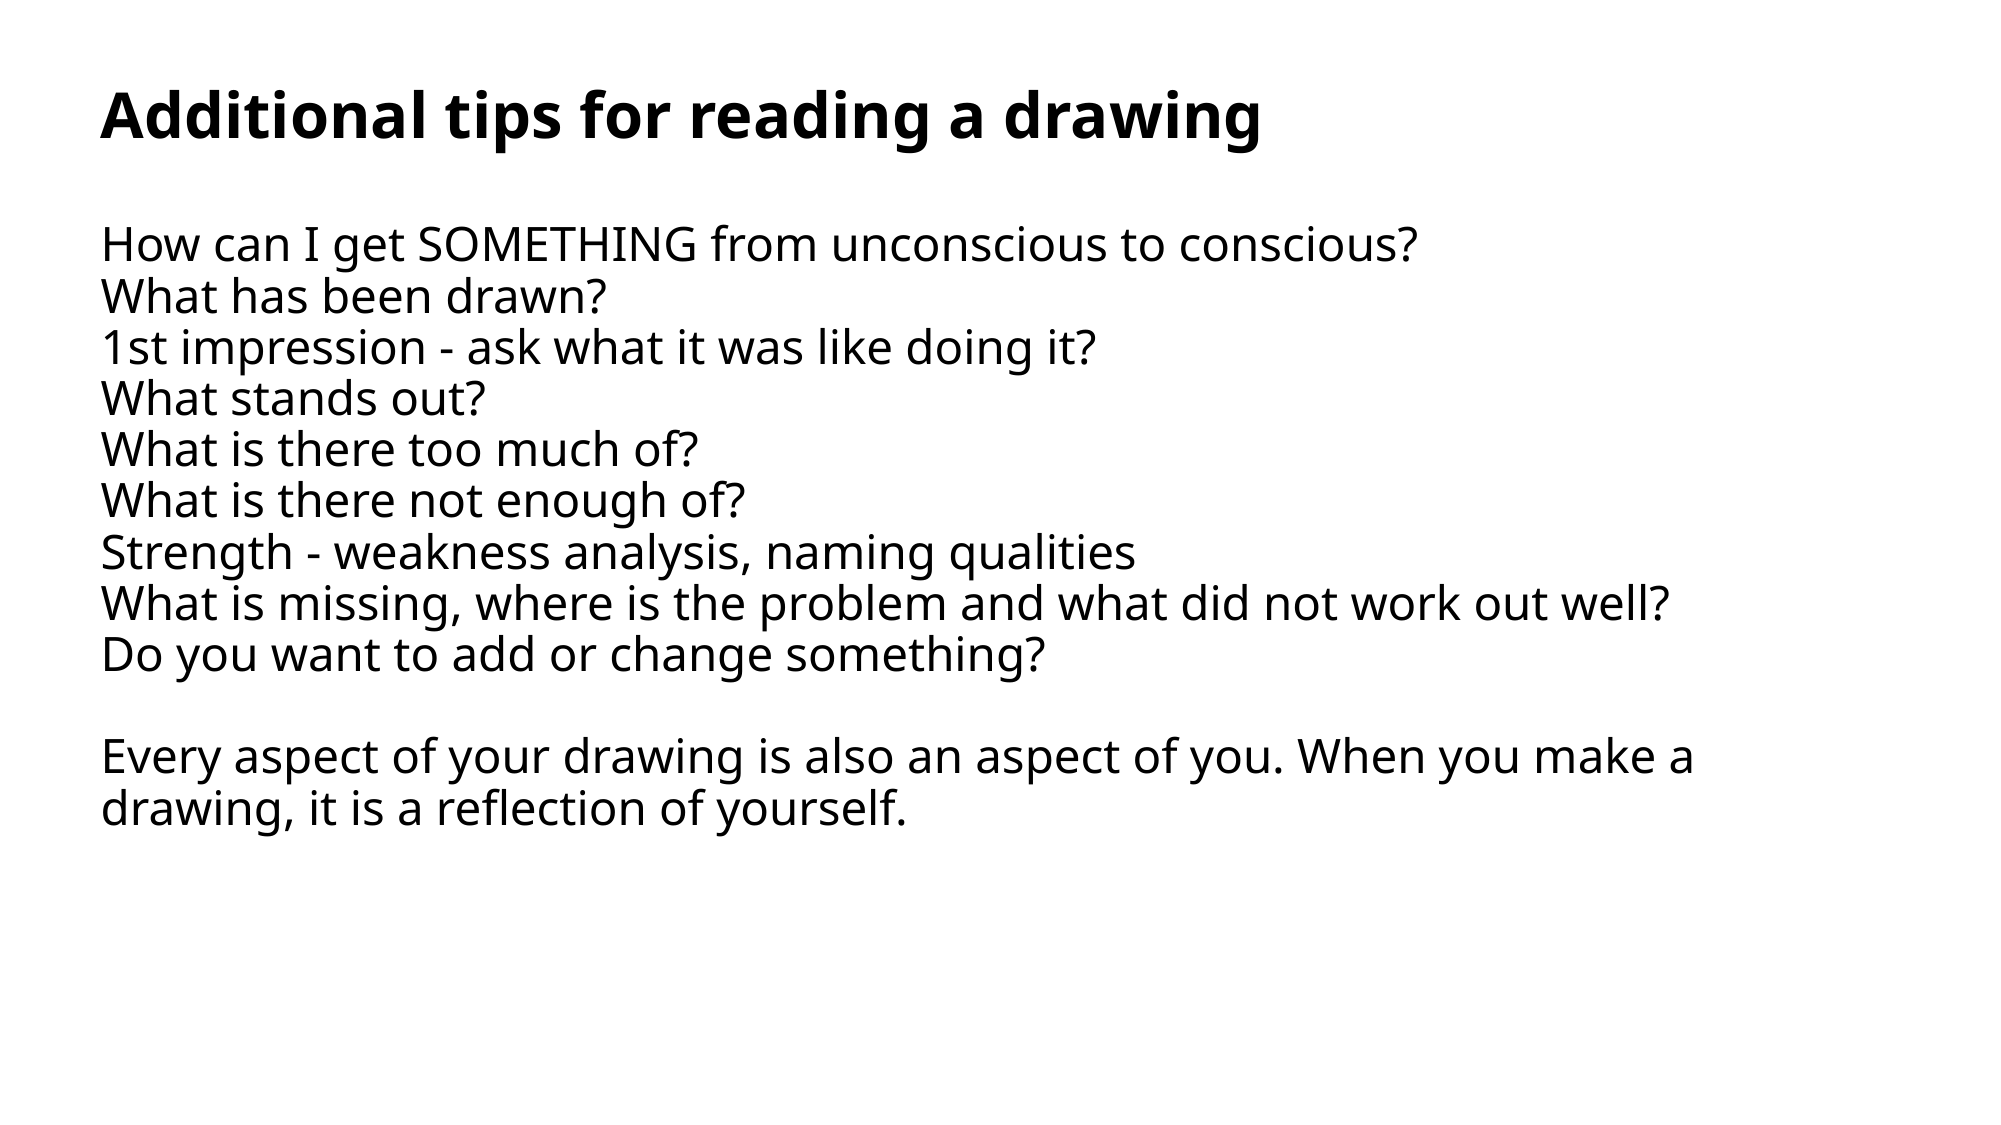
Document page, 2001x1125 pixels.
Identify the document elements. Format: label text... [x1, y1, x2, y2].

title Additional tips for reading a drawing How can I get SOMETHING from unconscious to conscious? What has been drawn? 1st impression - ask what it was like doing it? What stands out? What is there too much of? What is there not enough of? Strength - weakness analysis, naming qualities What is missing, where is the problem and what did not work out well? Do you want to add or change something? Every aspect of your drawing is also an aspect of you. When you make a drawing, it is a reflection of yourself. [85, 75, 1884, 926]
